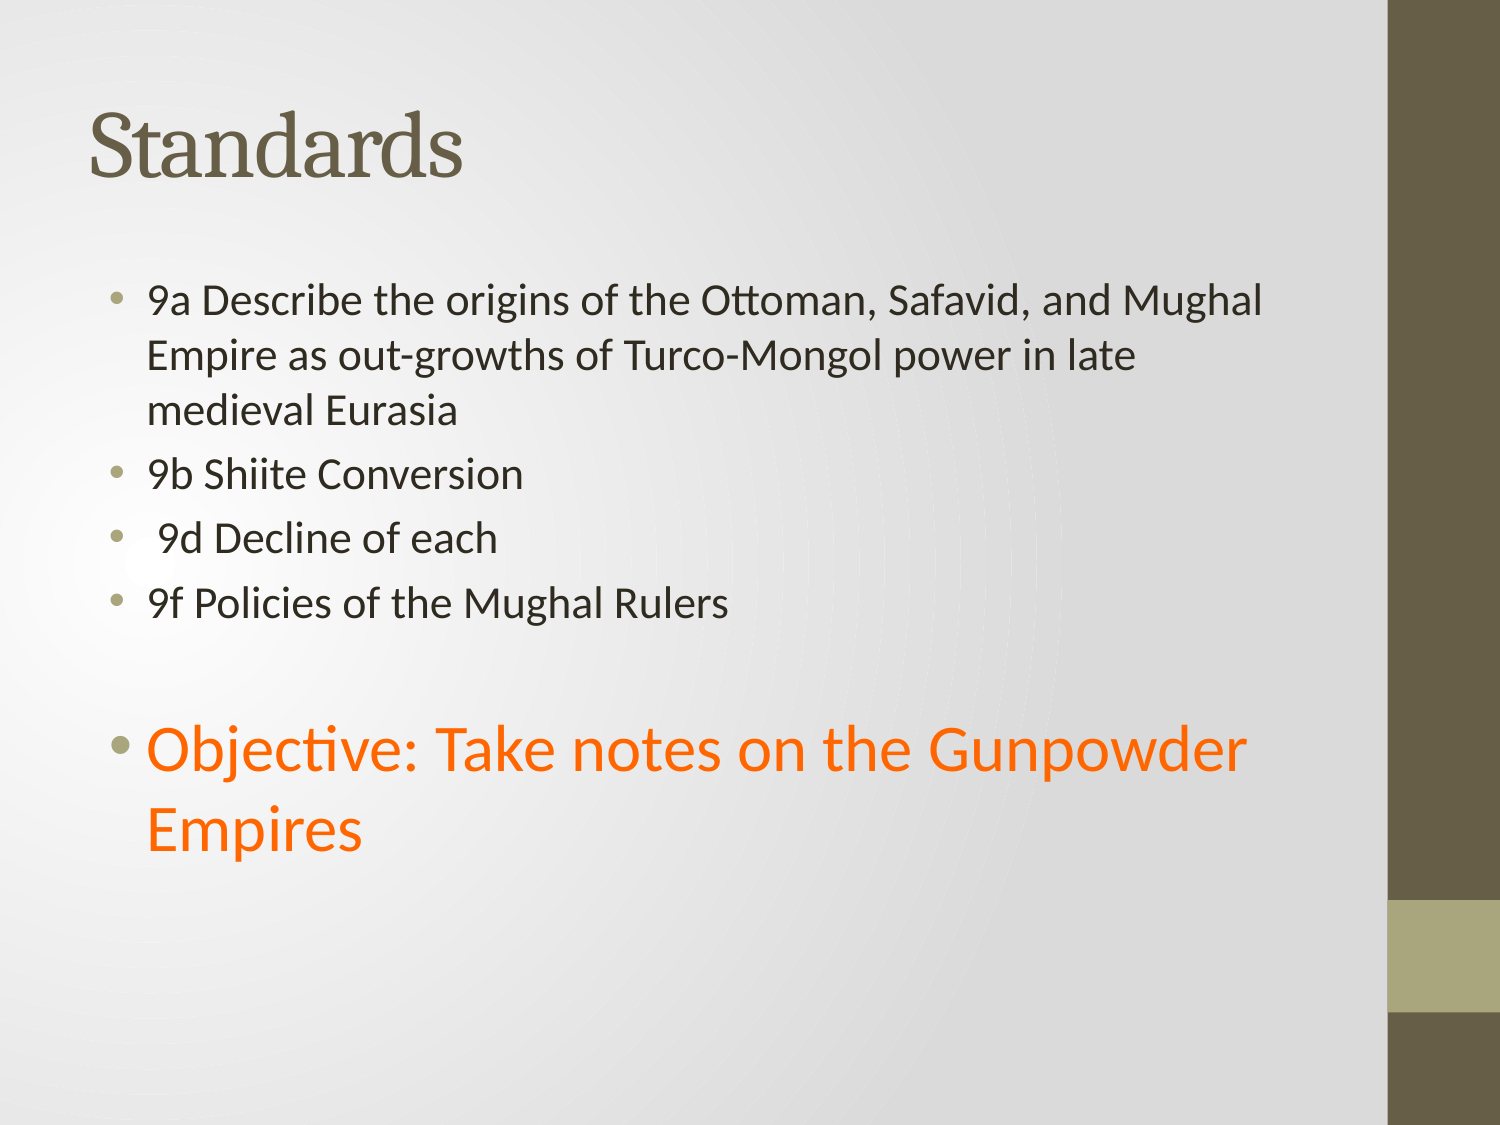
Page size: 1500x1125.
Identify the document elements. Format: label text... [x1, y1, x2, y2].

list 9a Describe the origins of the Ottoman, Safavid, and Mughal Empire as out-growths of Turco-Mongol power in late medieval Eurasia 9b Shiite Conversion 9d Decline of each 9f Policies of the Mughal Rulers Objective: Take notes on the Gunpowder Empires [75, 262, 1325, 1050]
title Standards [75, 45, 1325, 233]
